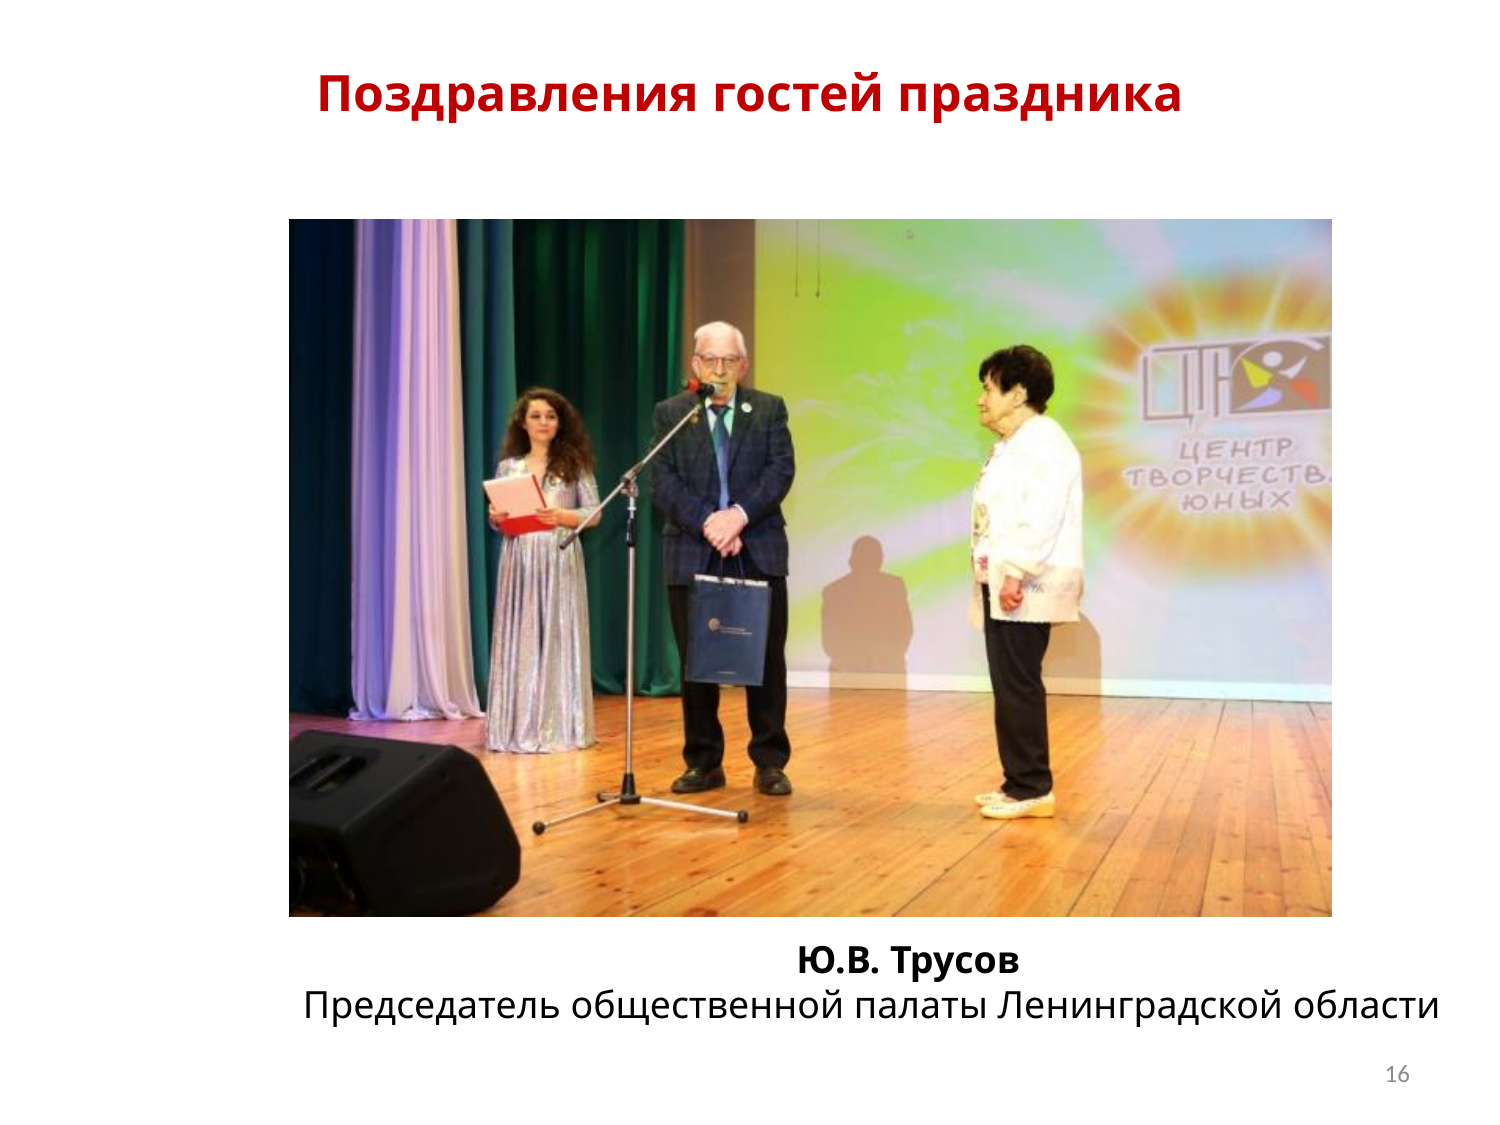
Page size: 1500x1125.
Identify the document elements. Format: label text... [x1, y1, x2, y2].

text_box Ю.В. Трусов Председатель общественной палаты Ленинградской области [253, 928, 1500, 1034]
title Поздравления гостей праздника [74, 44, 1426, 138]
picture [289, 219, 1332, 918]
slide_number 16 [1074, 1042, 1425, 1103]
